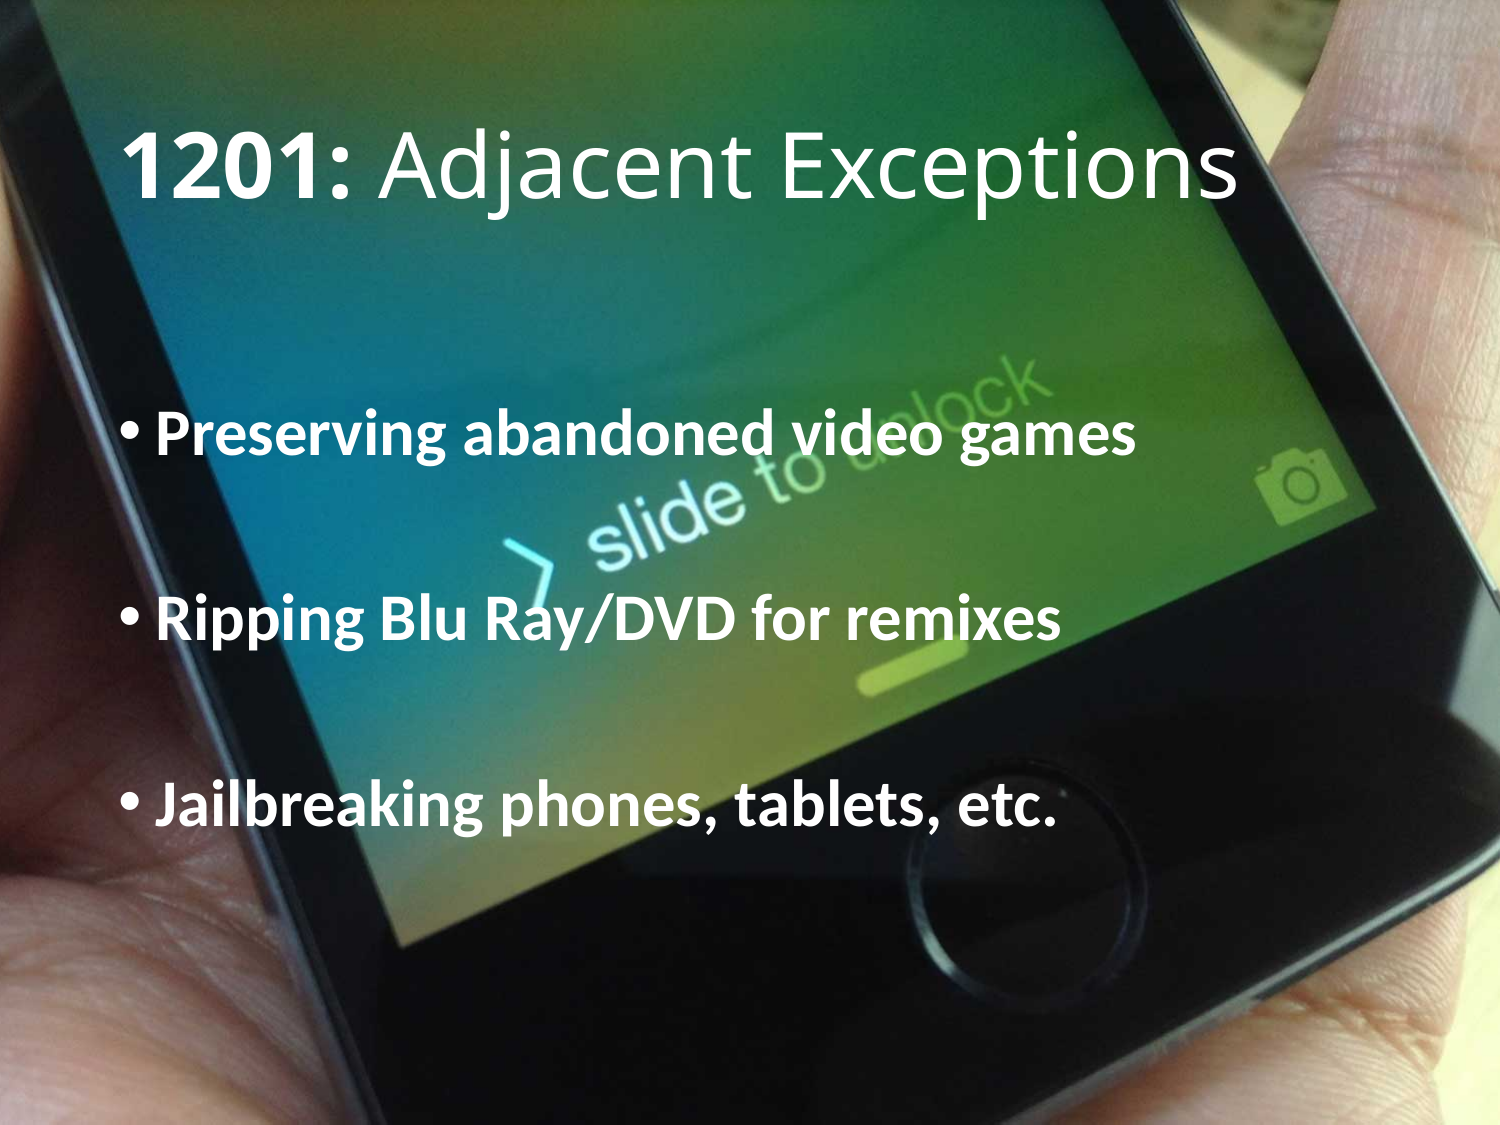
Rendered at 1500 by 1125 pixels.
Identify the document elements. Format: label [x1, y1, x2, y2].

list [0, 0, 1500, 1125]
